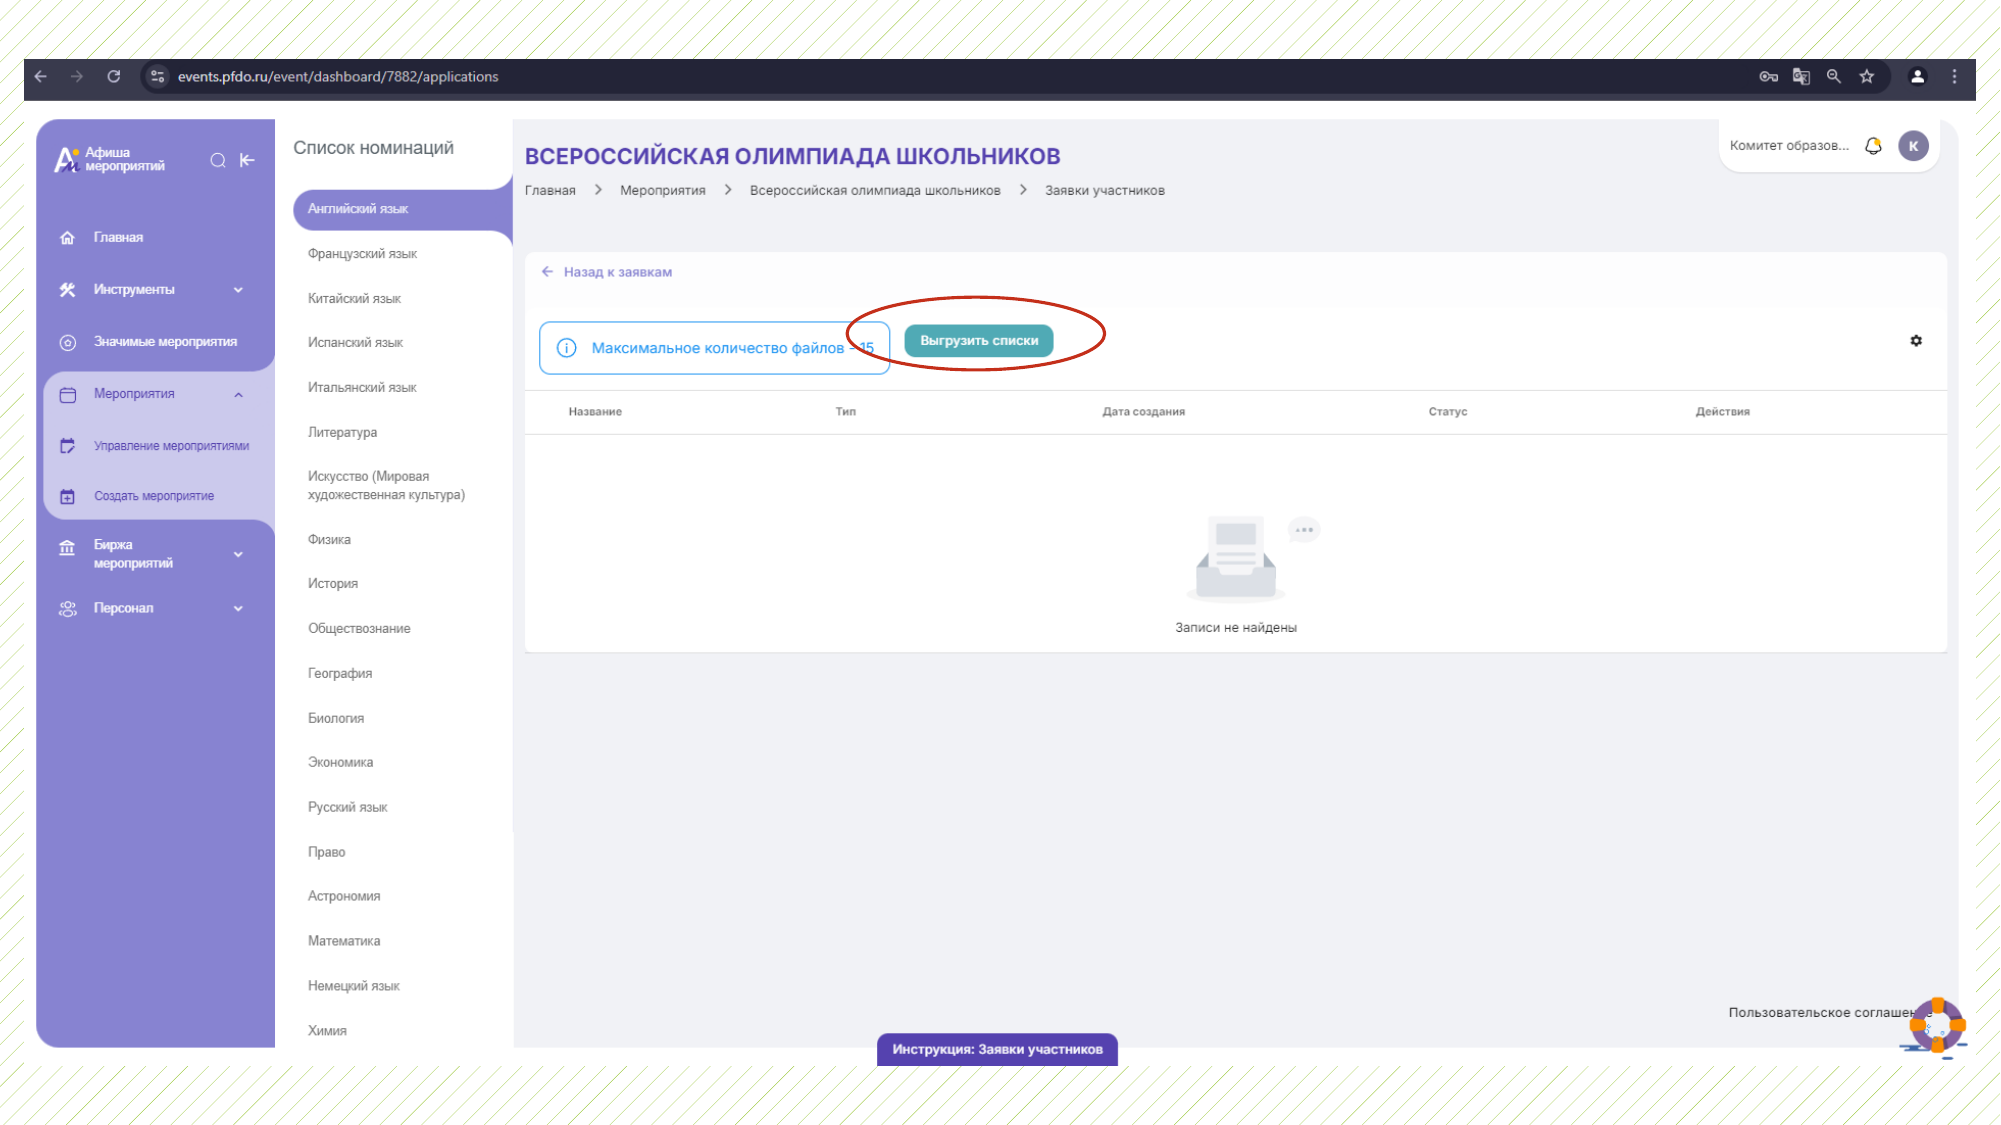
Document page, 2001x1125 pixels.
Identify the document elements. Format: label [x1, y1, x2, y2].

list [23, 59, 1976, 1066]
